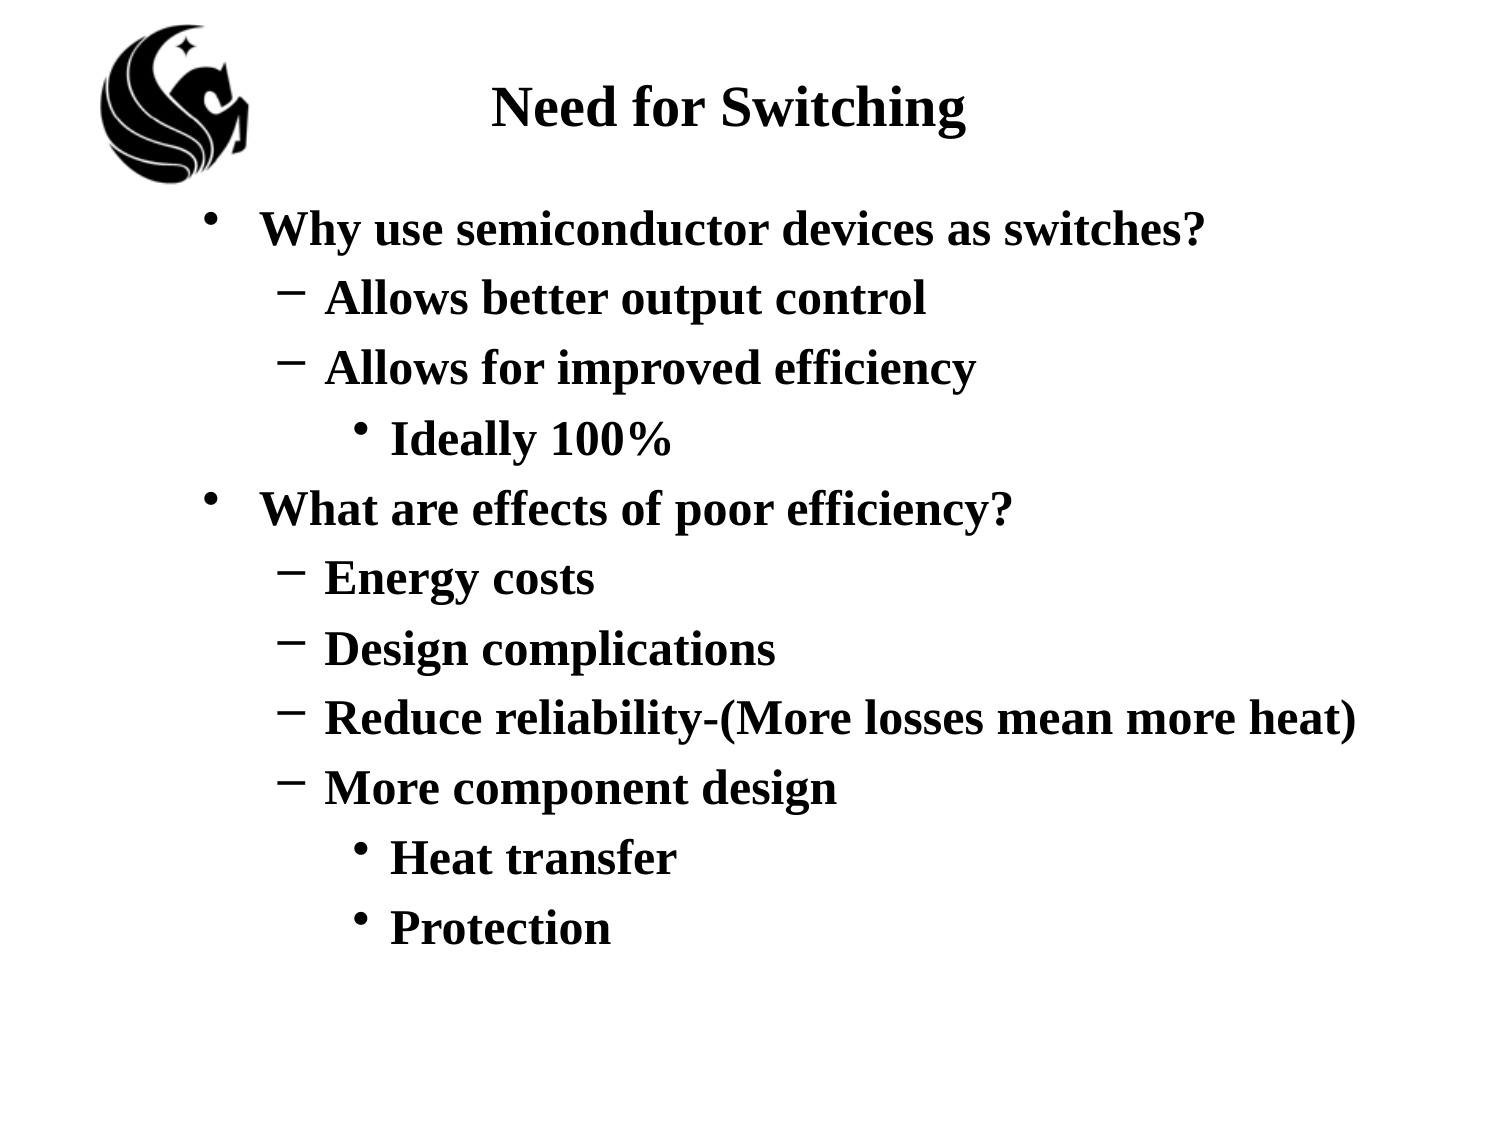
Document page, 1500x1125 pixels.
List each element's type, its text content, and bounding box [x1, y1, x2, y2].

title Need for Switching [99, 0, 1375, 150]
list Why use semiconductor devices as switches? Allows better output control Allows for improved efficiency Ideally 100% What are effects of poor efficiency? Energy costs Design complications Reduce reliability-(More losses mean more heat) More component design Heat transfer Protection [187, 187, 1463, 875]
picture [99, 150, 258, 194]
